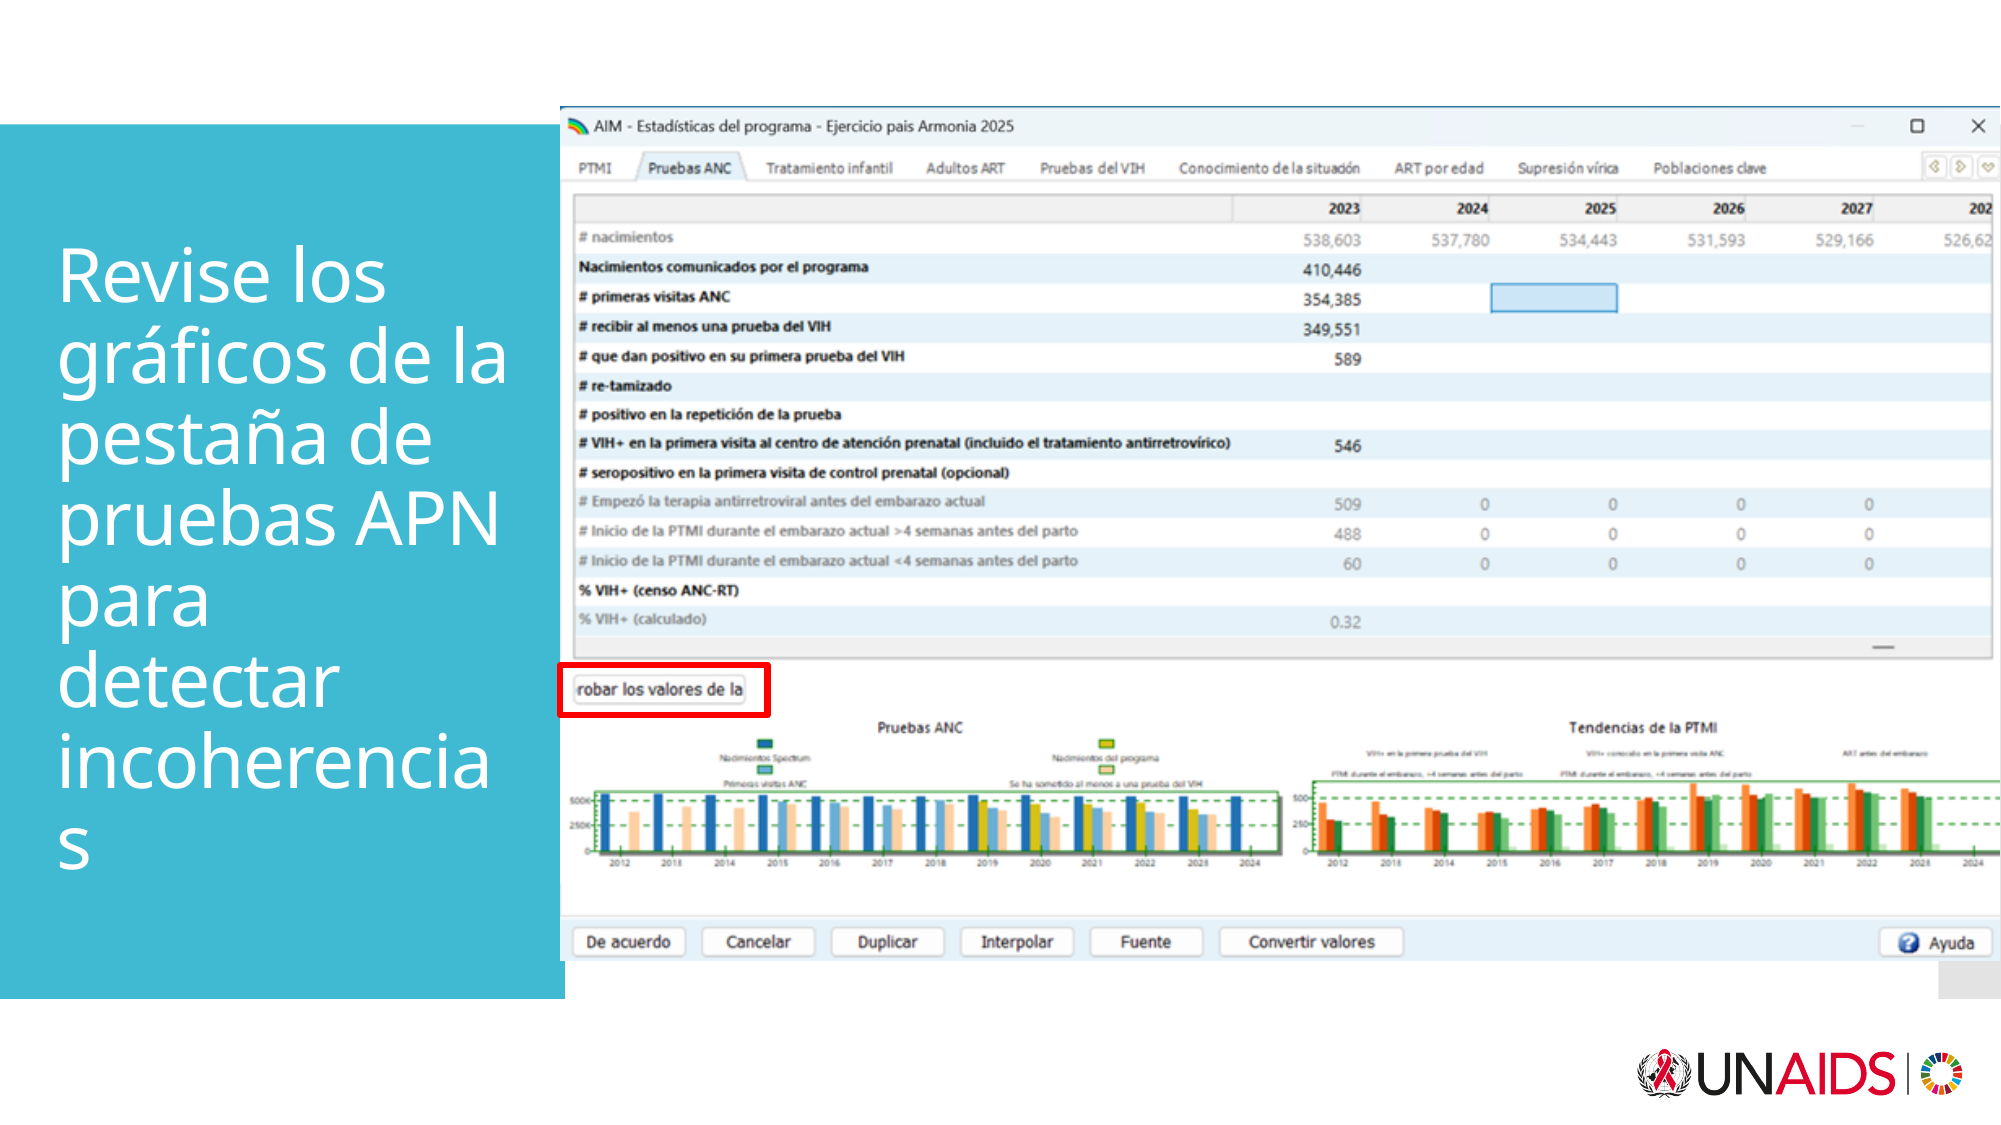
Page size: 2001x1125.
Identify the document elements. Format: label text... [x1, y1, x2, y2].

title Revise los gráficos de la pestaña de pruebas APN para detectar incoherencias [41, 184, 525, 940]
picture [560, 105, 2000, 962]
picture [1637, 1049, 1963, 1098]
